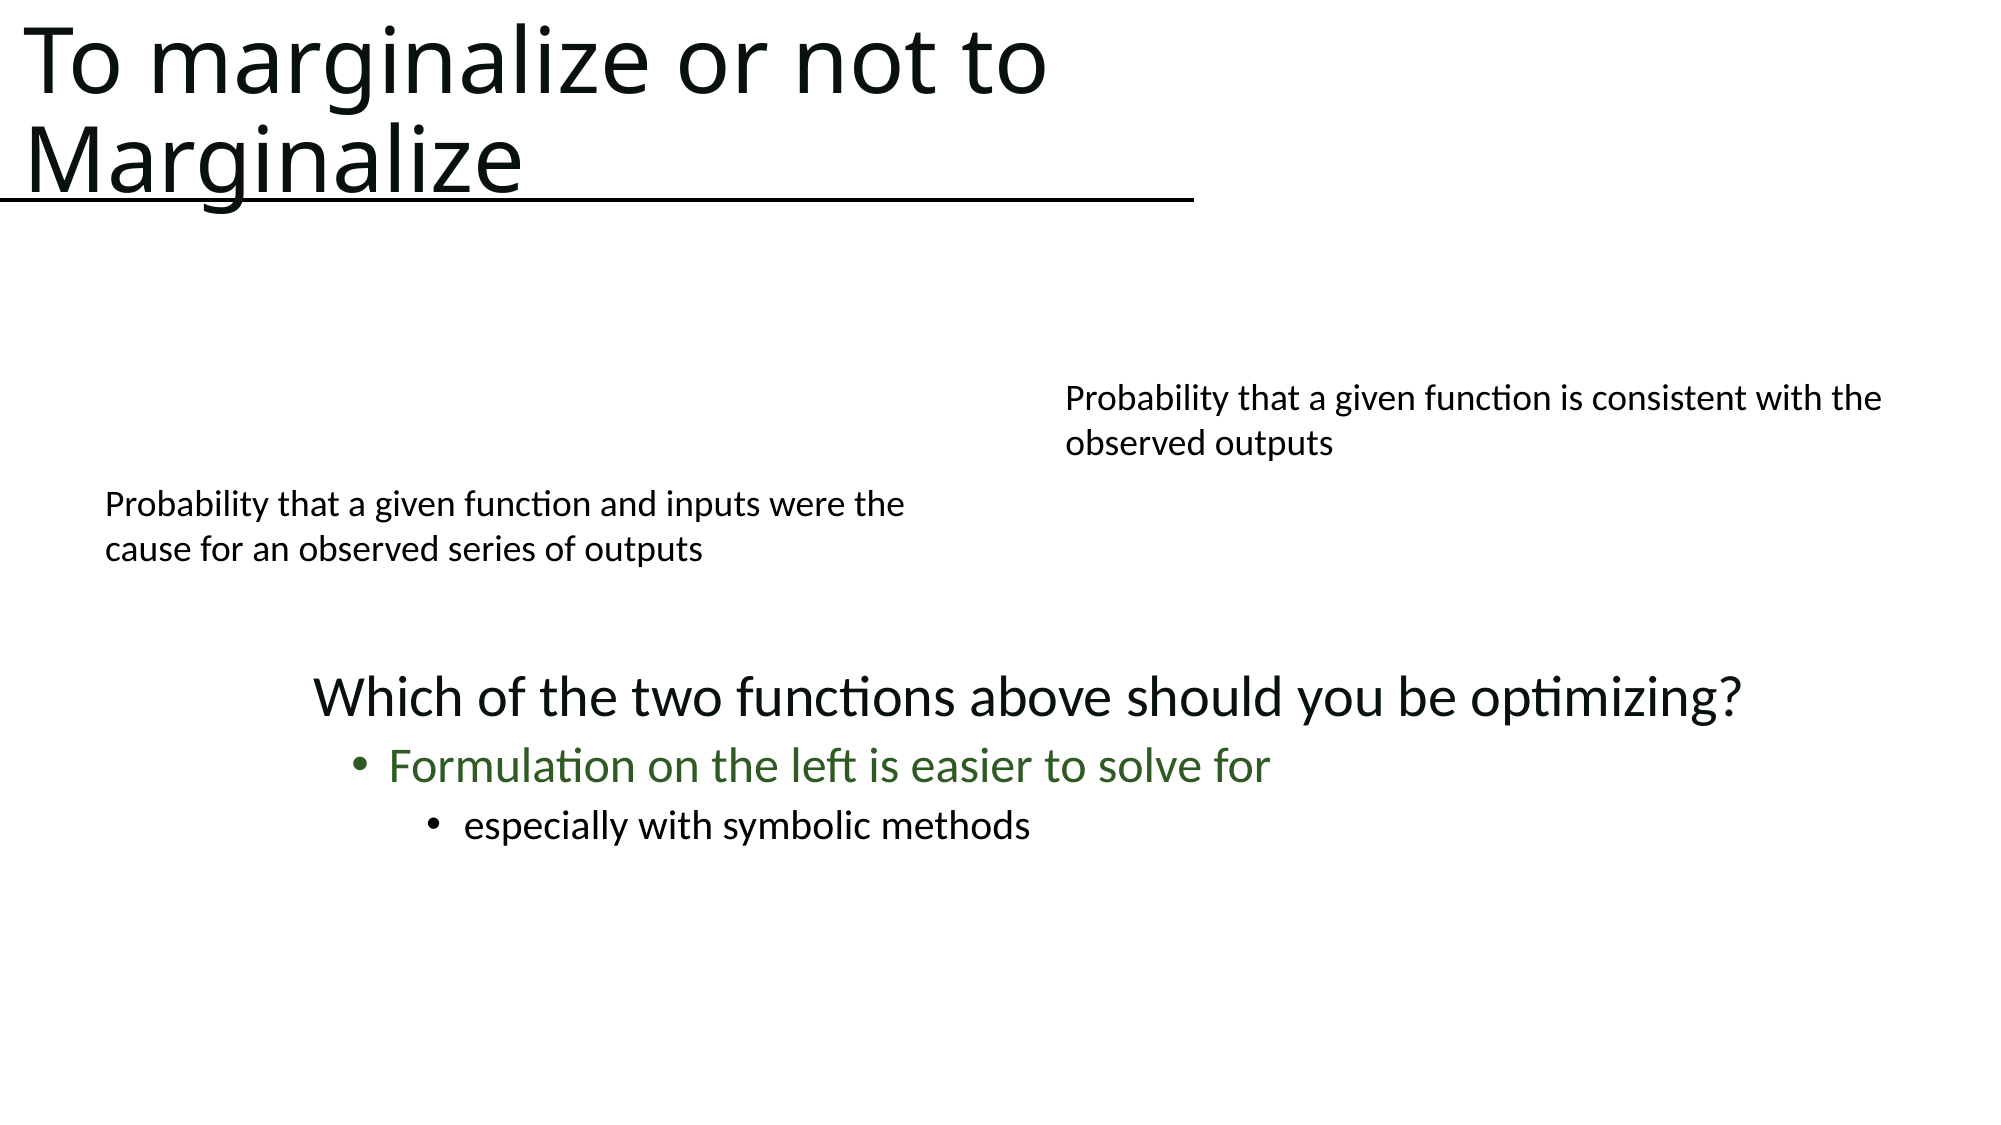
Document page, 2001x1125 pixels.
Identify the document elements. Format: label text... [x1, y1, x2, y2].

list Which of the two functions above should you be optimizing? Formulation on the left is easier to solve for especially with symbolic methods [261, 658, 1863, 1014]
title To marginalize or not to Marginalize [8, 4, 1583, 223]
